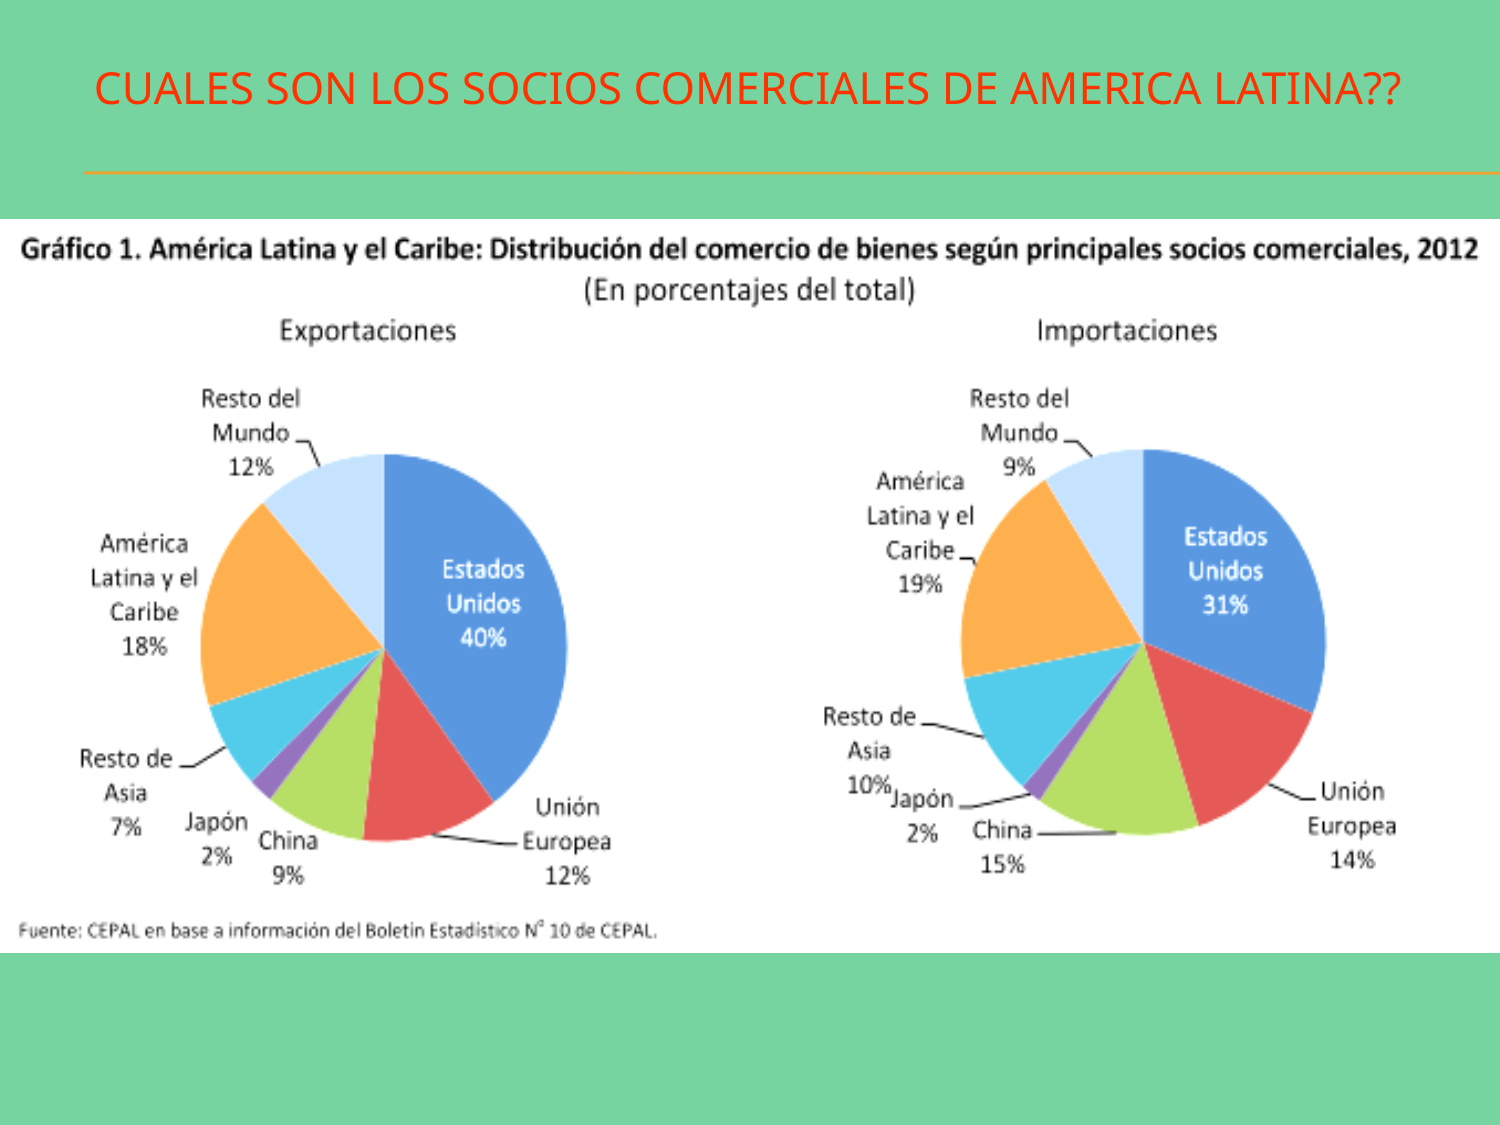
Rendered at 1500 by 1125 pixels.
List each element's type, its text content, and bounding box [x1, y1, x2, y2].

picture [0, 219, 1500, 953]
title Cuales son los Socios Comerciales de America Latina?? [79, 45, 1422, 128]
